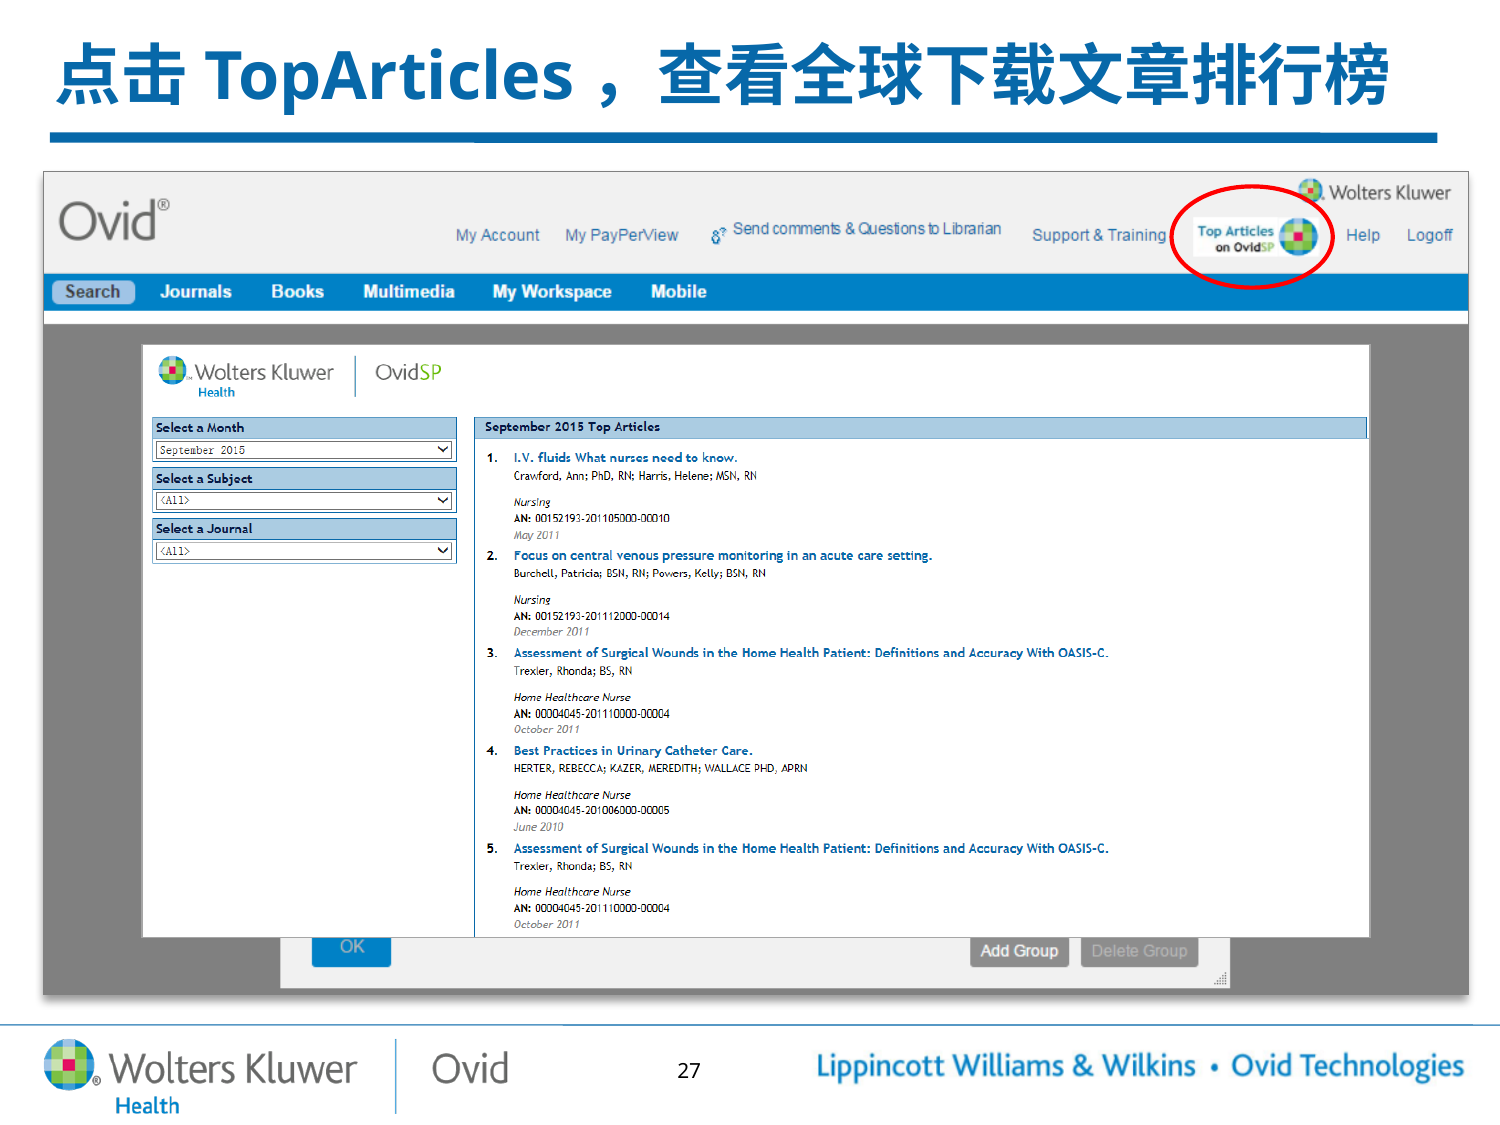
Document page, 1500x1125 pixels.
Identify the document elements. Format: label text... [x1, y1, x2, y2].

title 点击TopArticles，查看全球下载文章排行榜 [24, 35, 1444, 190]
picture [38, 1037, 513, 1114]
picture [43, 171, 1469, 995]
picture [804, 1049, 1500, 1092]
